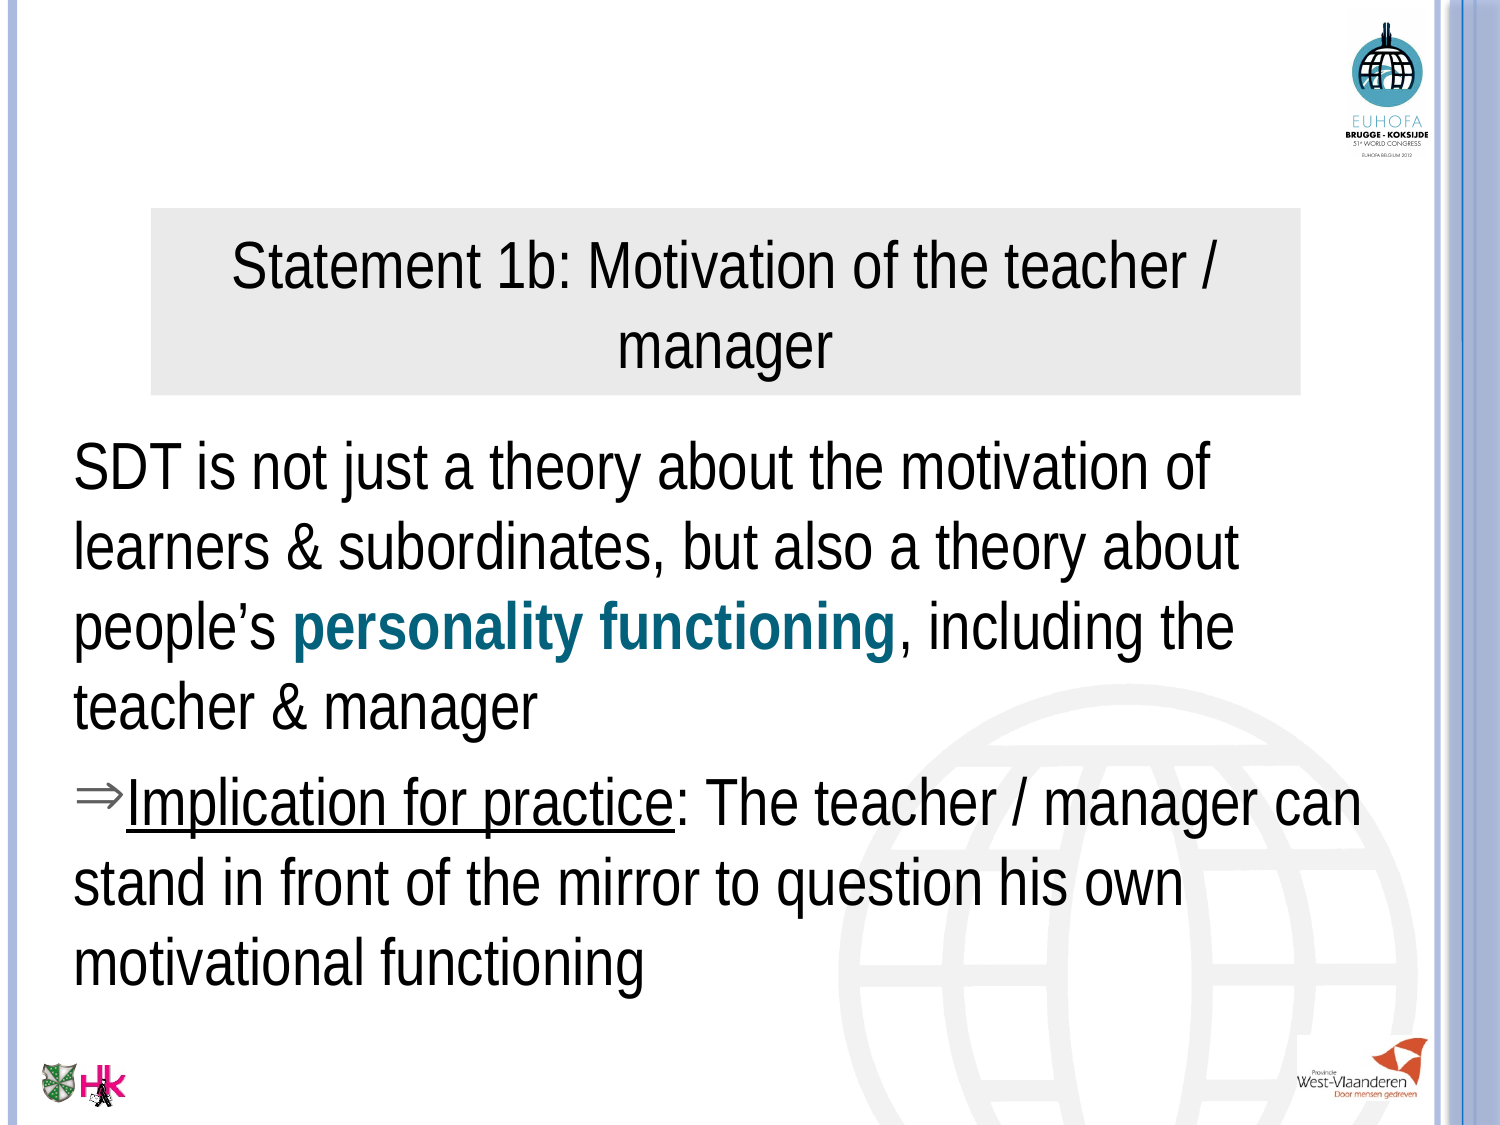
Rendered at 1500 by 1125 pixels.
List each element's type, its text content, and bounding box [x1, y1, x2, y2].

picture [41, 1062, 79, 1104]
text_box SDT is not just a theory about the motivation of learners & subordinates, but also a theory about people’s personality functioning, including the teacher & manager Implication for practice: The teacher / manager can stand in front of the mirror to question his own motivational functioning [58, 414, 1424, 548]
text_box Statement 1b: Motivation of the teacher / manager [150, 208, 1301, 396]
picture [1346, 8, 1428, 157]
picture [81, 1065, 126, 1107]
picture [832, 680, 1428, 1125]
